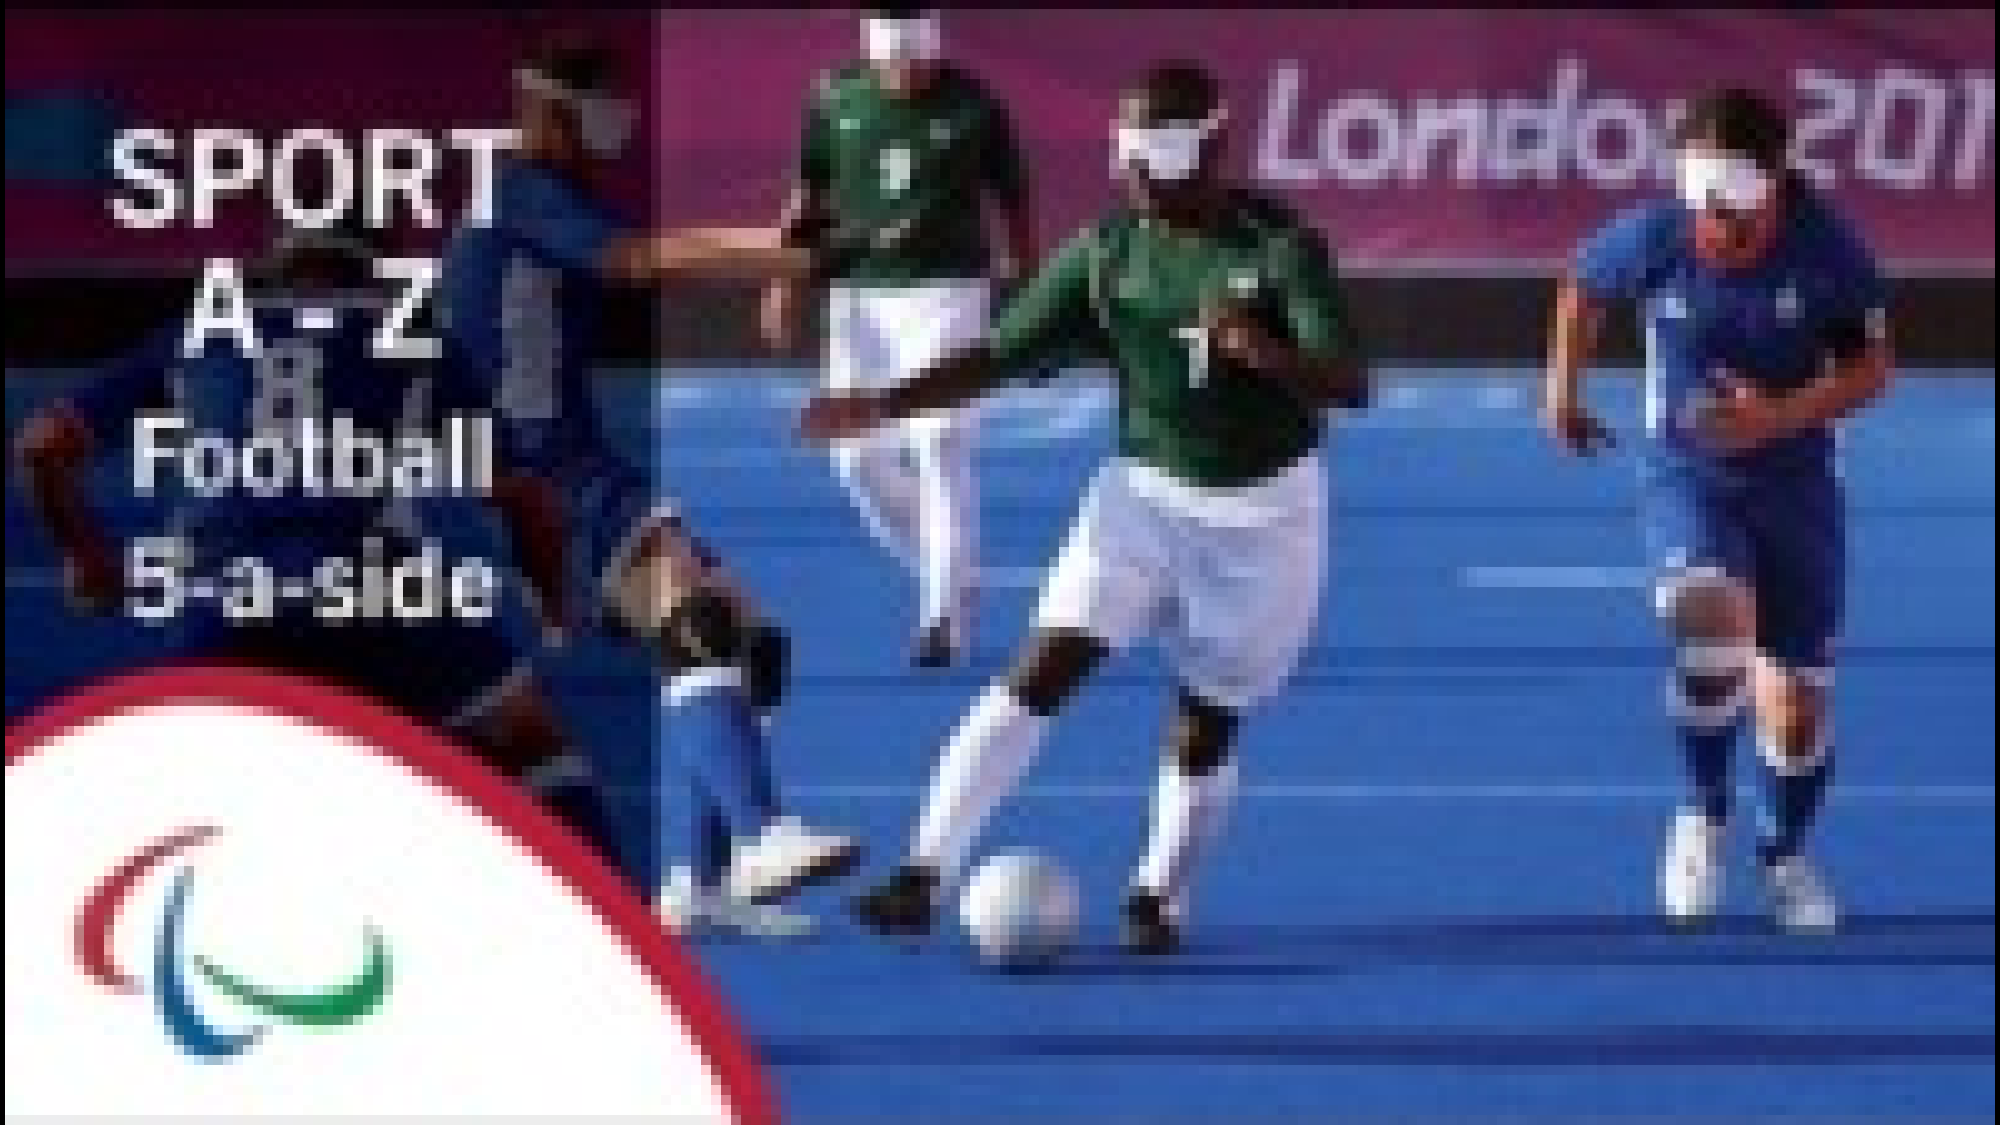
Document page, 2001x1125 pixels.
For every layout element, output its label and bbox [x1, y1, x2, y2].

text_box [4, 0, 1996, 1125]
